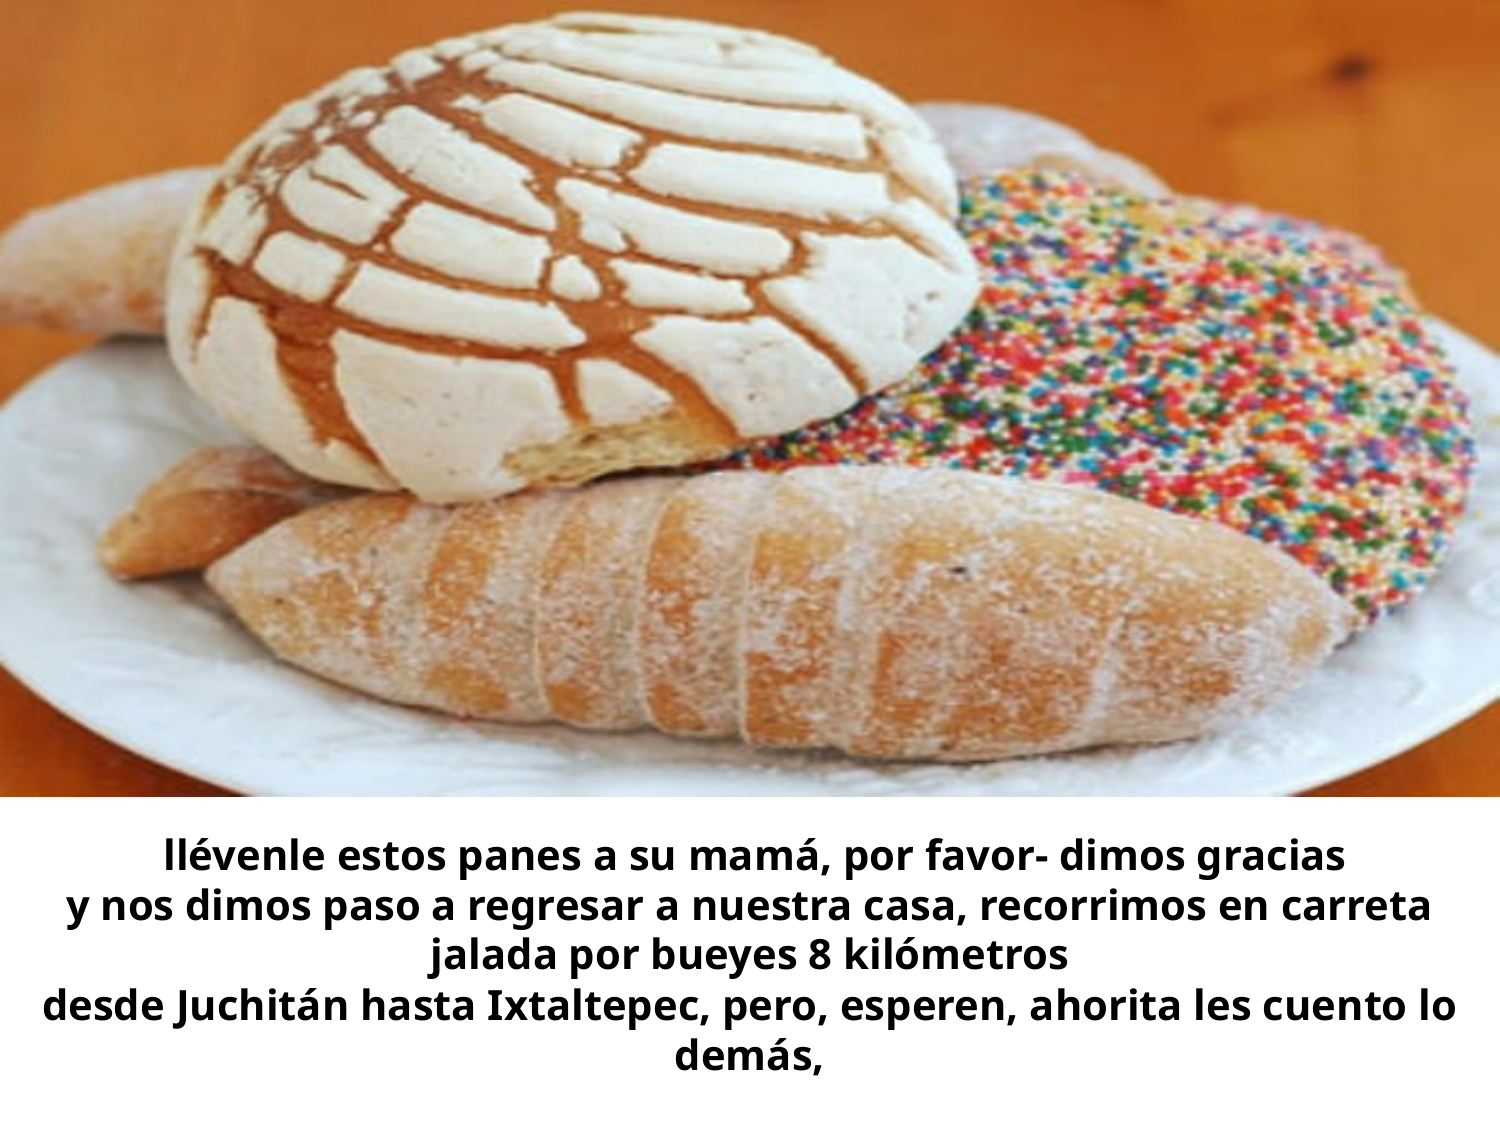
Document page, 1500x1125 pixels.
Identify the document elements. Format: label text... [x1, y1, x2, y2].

picture [0, 0, 1500, 797]
text_box llévenle estos panes a su mamá, por favor- dimos gracias y nos dimos paso a regresar a nuestra casa, recorrimos en carreta jalada por bueyes 8 kilómetros desde Juchitán hasta Ixtaltepec, pero, esperen, ahorita les cuento lo demás, [0, 820, 1500, 1086]
